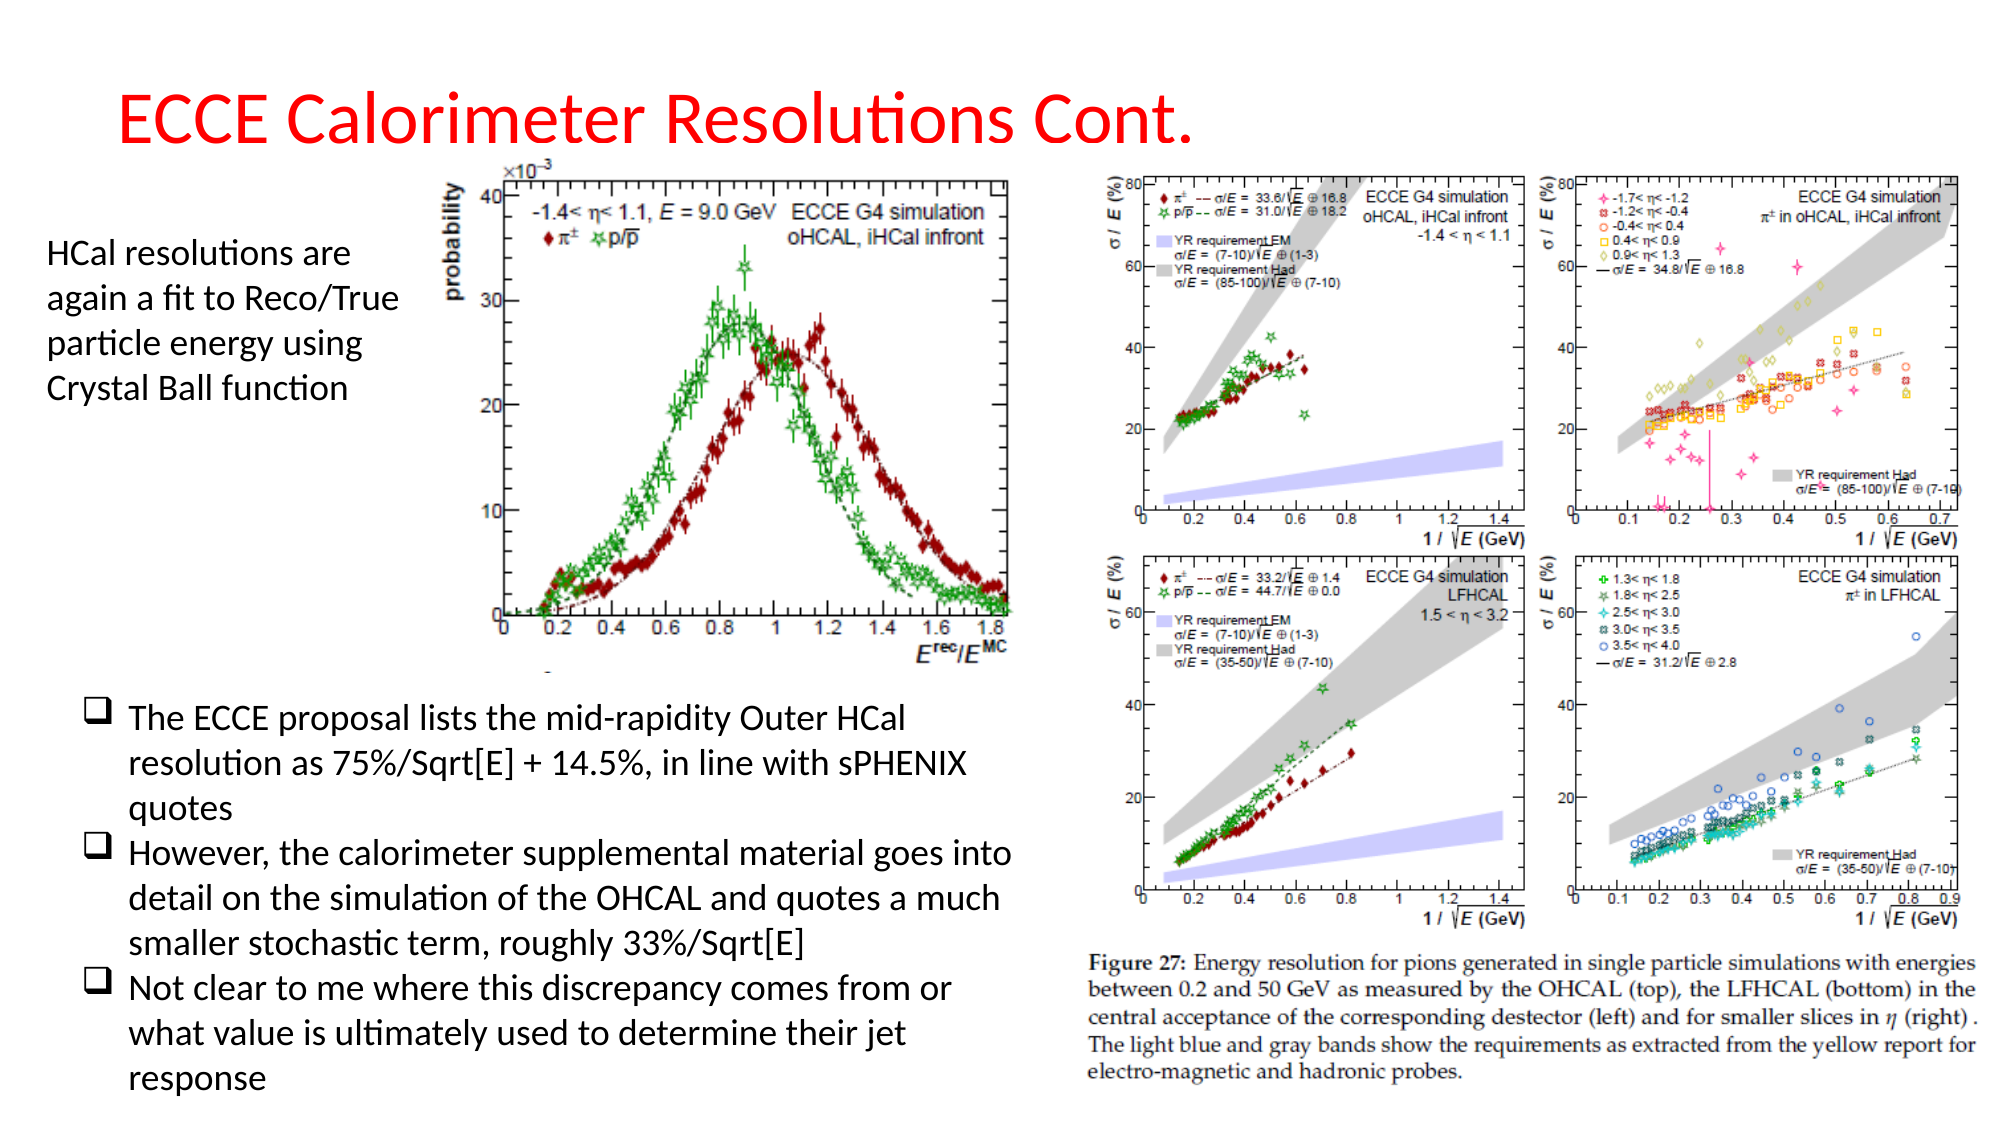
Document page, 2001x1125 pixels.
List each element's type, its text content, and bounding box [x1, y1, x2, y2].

text_box HCal resolutions are again a fit to Reco/True particle energy using Crystal Ball function [31, 220, 420, 416]
picture [1081, 143, 2000, 1103]
text_box The ECCE proposal lists the mid-rapidity Outer HCal resolution as 75%/Sqrt[E] + 14.5%, in line with sPHENIX quotes However, the calorimeter supplemental material goes into detail on the simulation of the OHCAL and quotes a much smaller stochastic term, roughly 33%/Sqrt[E] Not clear to me where this discrepancy comes from or what value is ultimately used to determine their jet response [66, 686, 1042, 1106]
text_box ECCE Calorimeter Resolutions Cont. [102, 61, 1599, 166]
picture [437, 143, 1064, 673]
